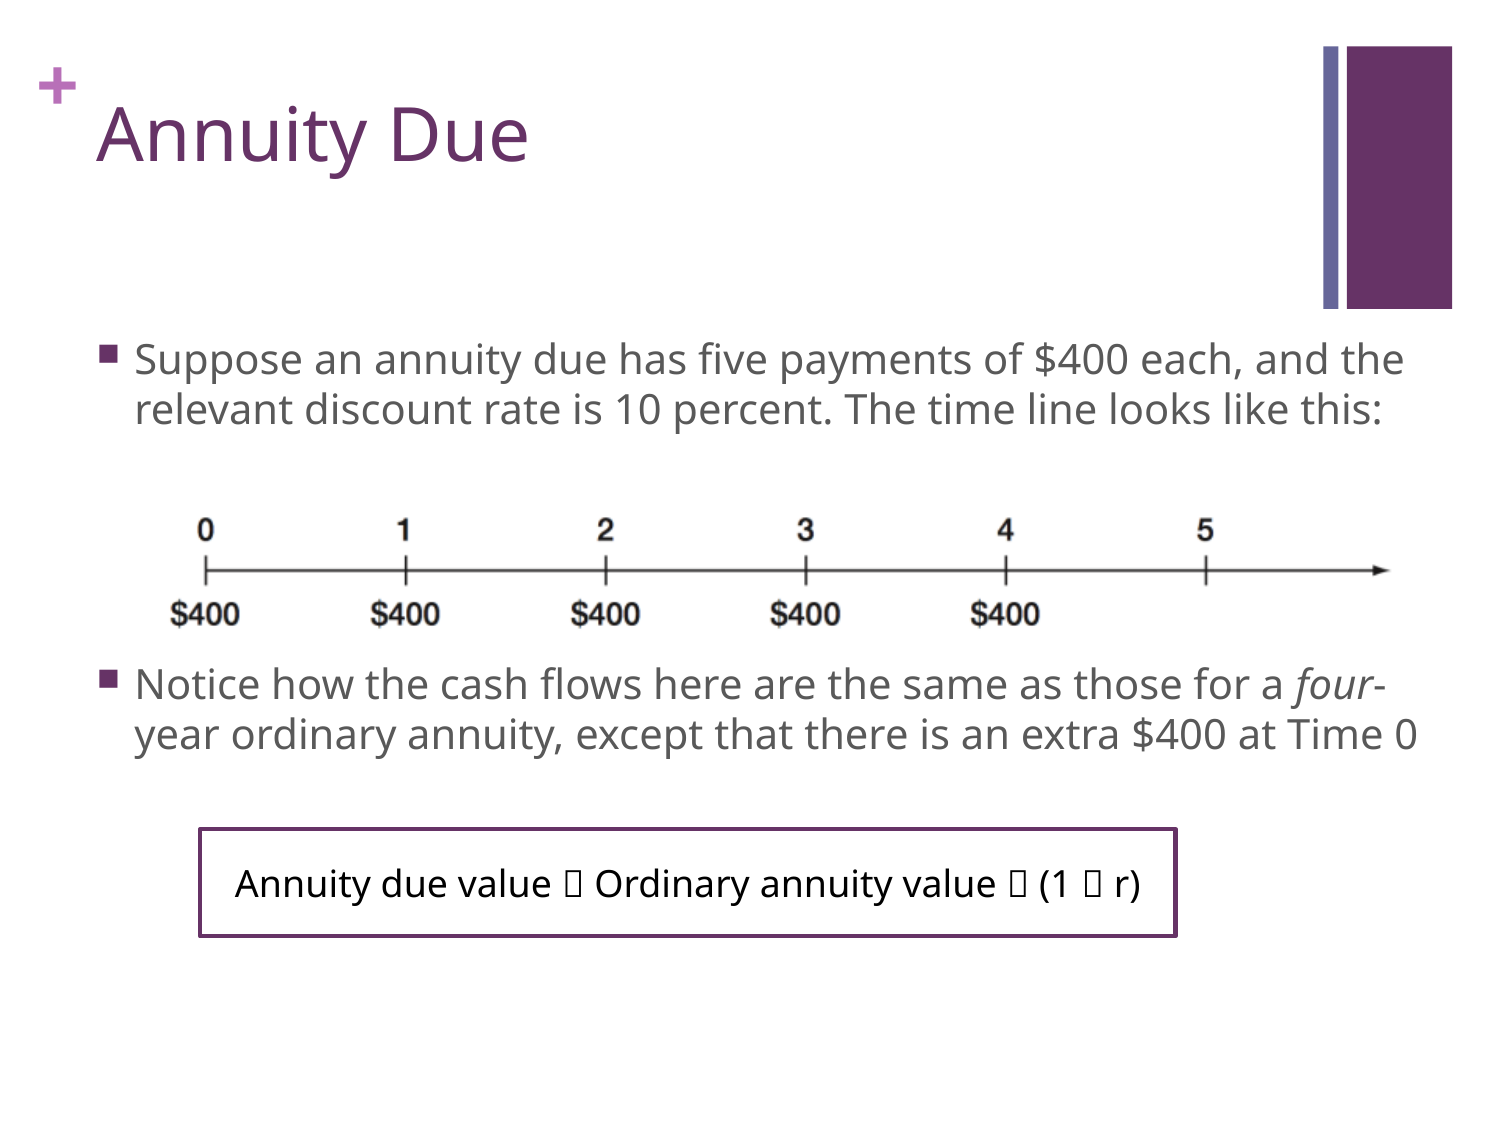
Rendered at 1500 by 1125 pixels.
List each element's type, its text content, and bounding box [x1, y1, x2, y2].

title Annuity Due [81, 79, 1322, 263]
list Suppose an annuity due has five payments of $400 each, and the relevant discount rate is 10 percent. The time line looks like this: Notice how the cash flows here are the same as those for a four-year ordinary annuity, except that there is an extra $400 at Time 0 [81, 324, 1442, 1005]
text_box Annuity due value 􏰁 Ordinary annuity value 􏰀 (1 􏰂 r) [198, 827, 1178, 938]
picture [145, 513, 1407, 640]
